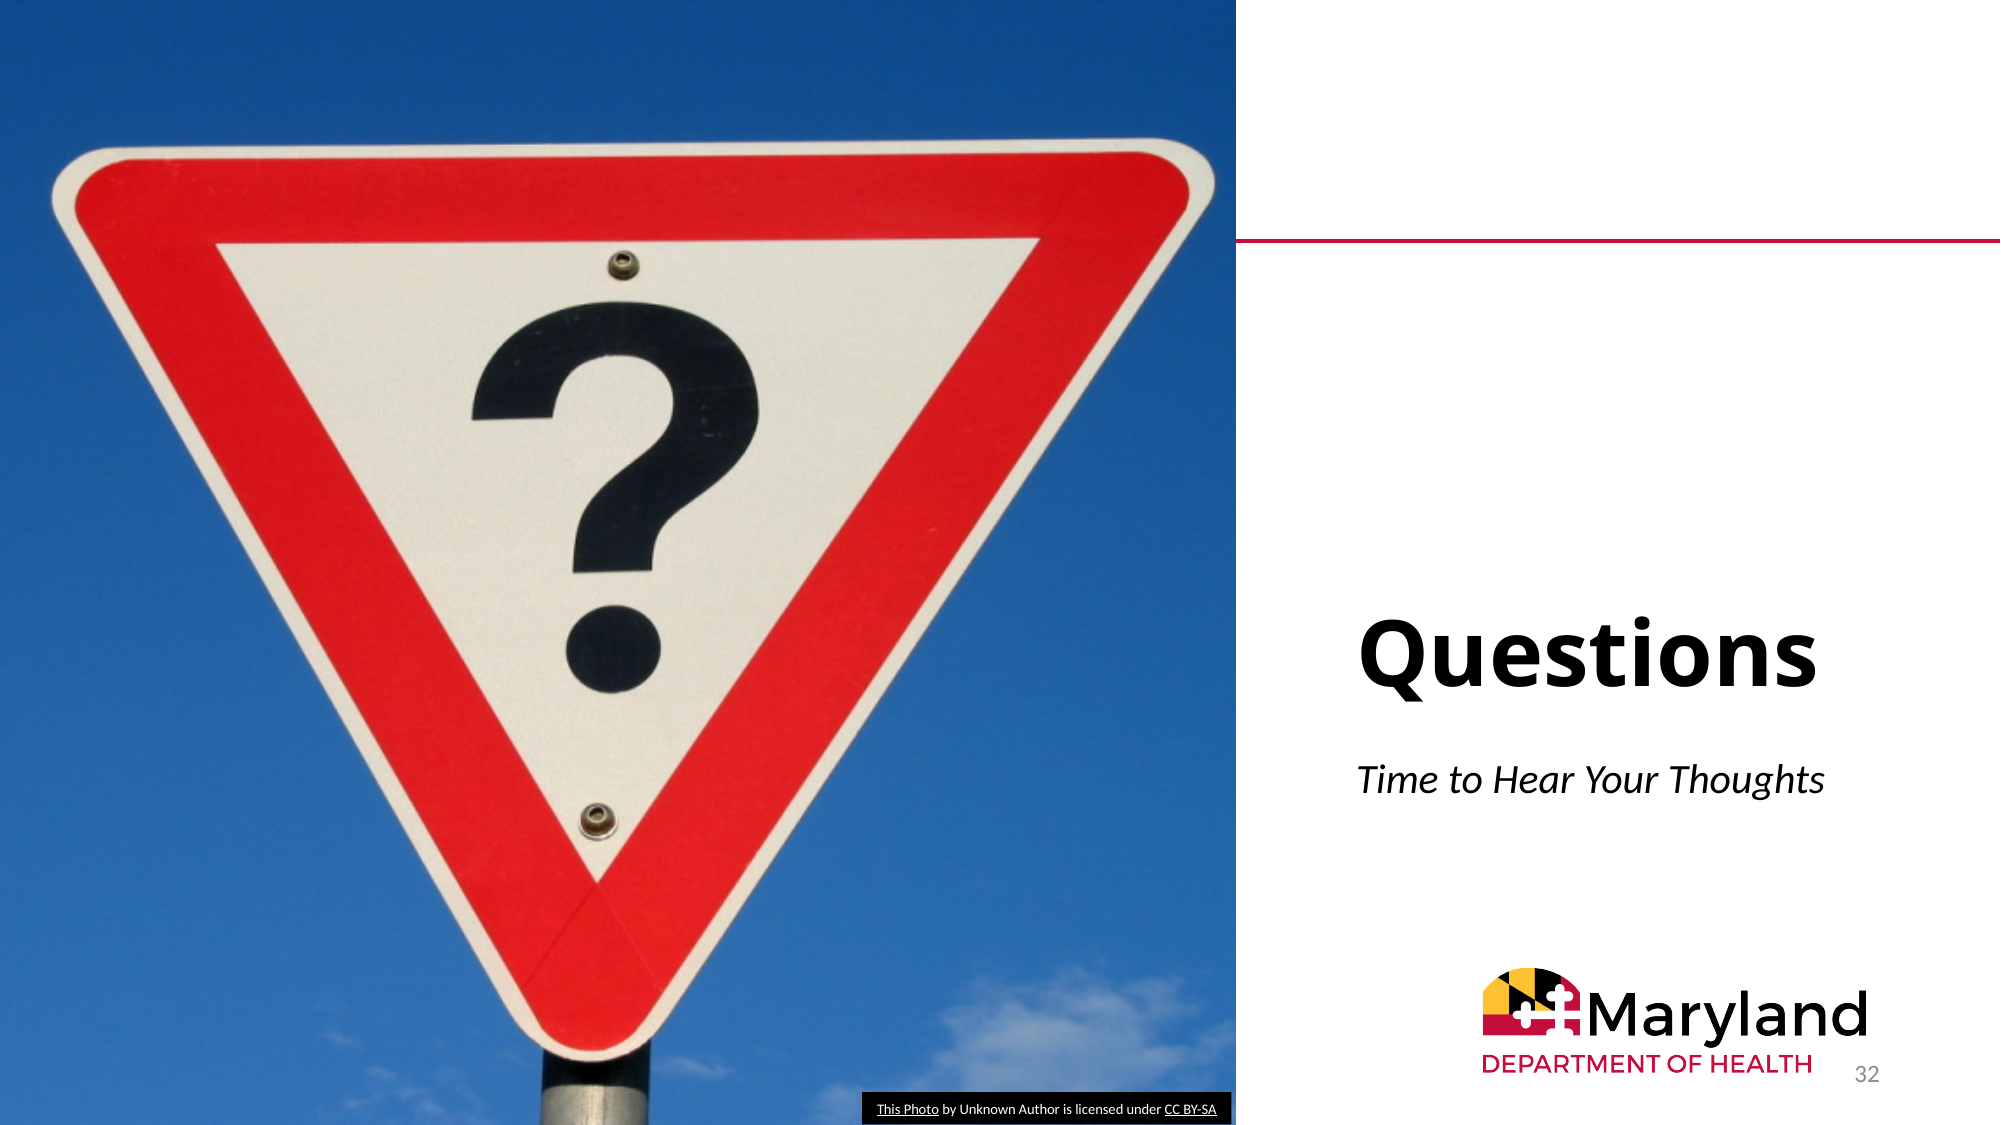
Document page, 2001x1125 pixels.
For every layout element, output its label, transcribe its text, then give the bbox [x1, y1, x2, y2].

list Time to Hear Your Thoughts [1341, 750, 1895, 1020]
title Questions [1341, 104, 1895, 714]
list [0, 0, 1236, 1125]
picture [1473, 1020, 1866, 1073]
slide_number 32 [1792, 1042, 1895, 1103]
